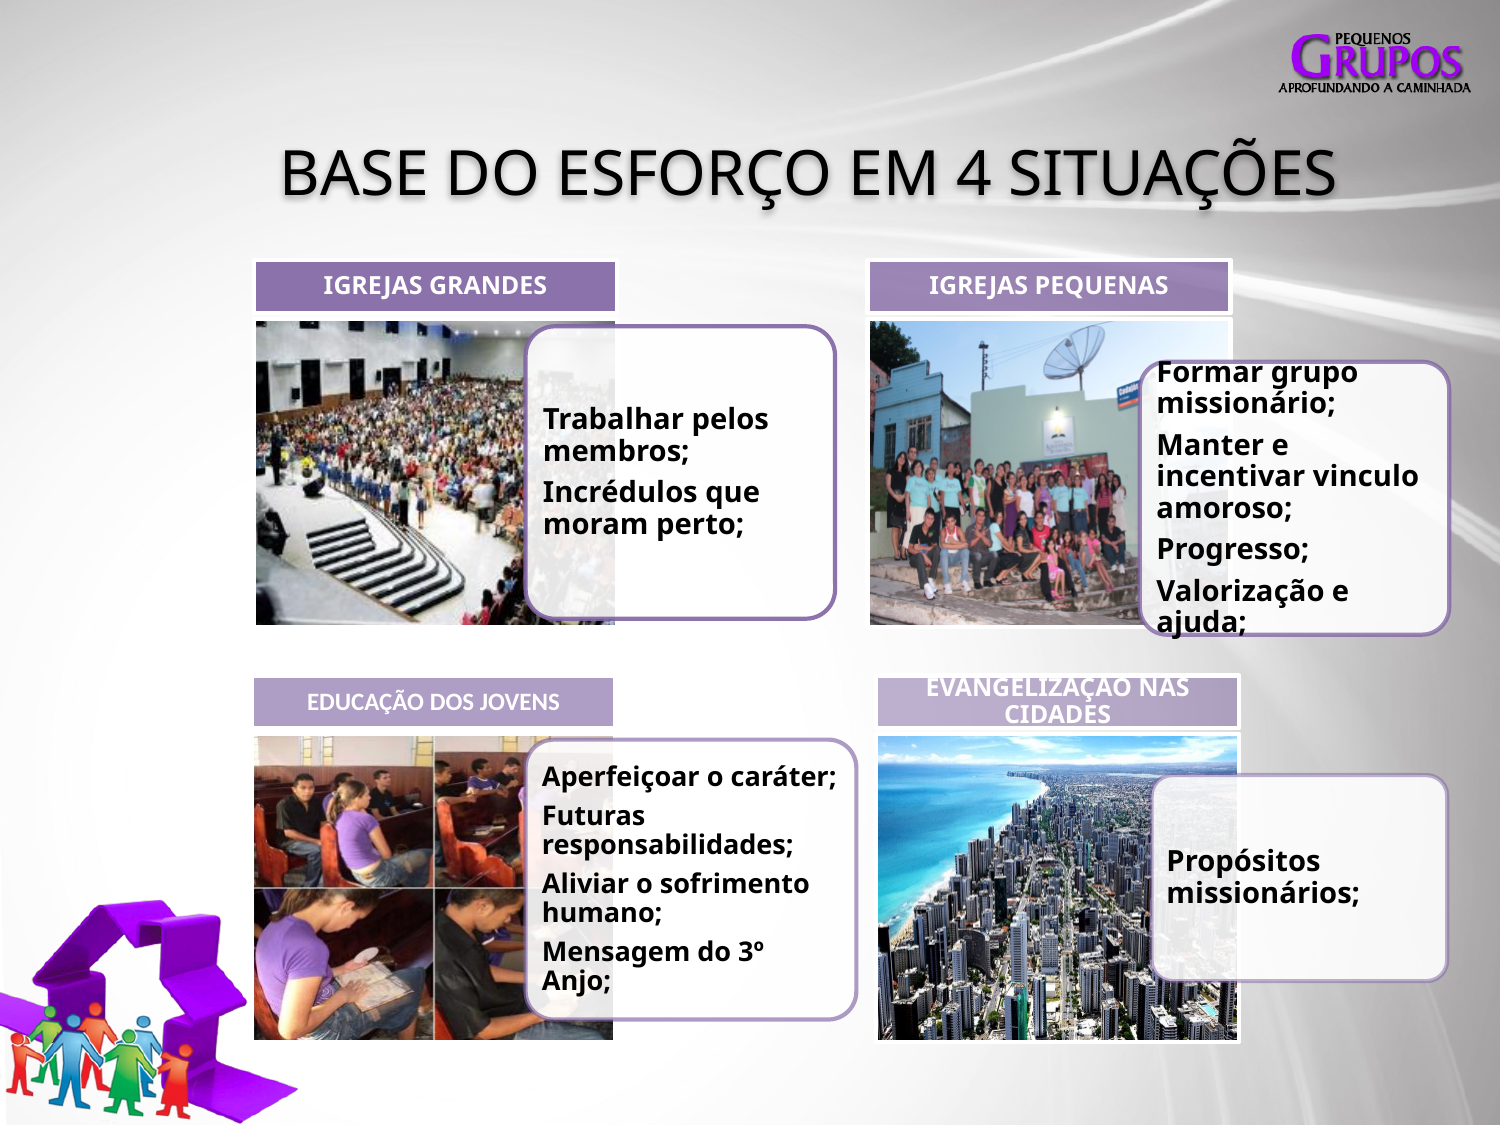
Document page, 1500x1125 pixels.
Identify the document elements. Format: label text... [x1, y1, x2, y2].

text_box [218, 255, 1459, 1047]
text_box BASE DO ESFORÇO EM 4 SITUAÇÕES [245, 125, 1374, 216]
picture [0, 0, 1500, 1125]
